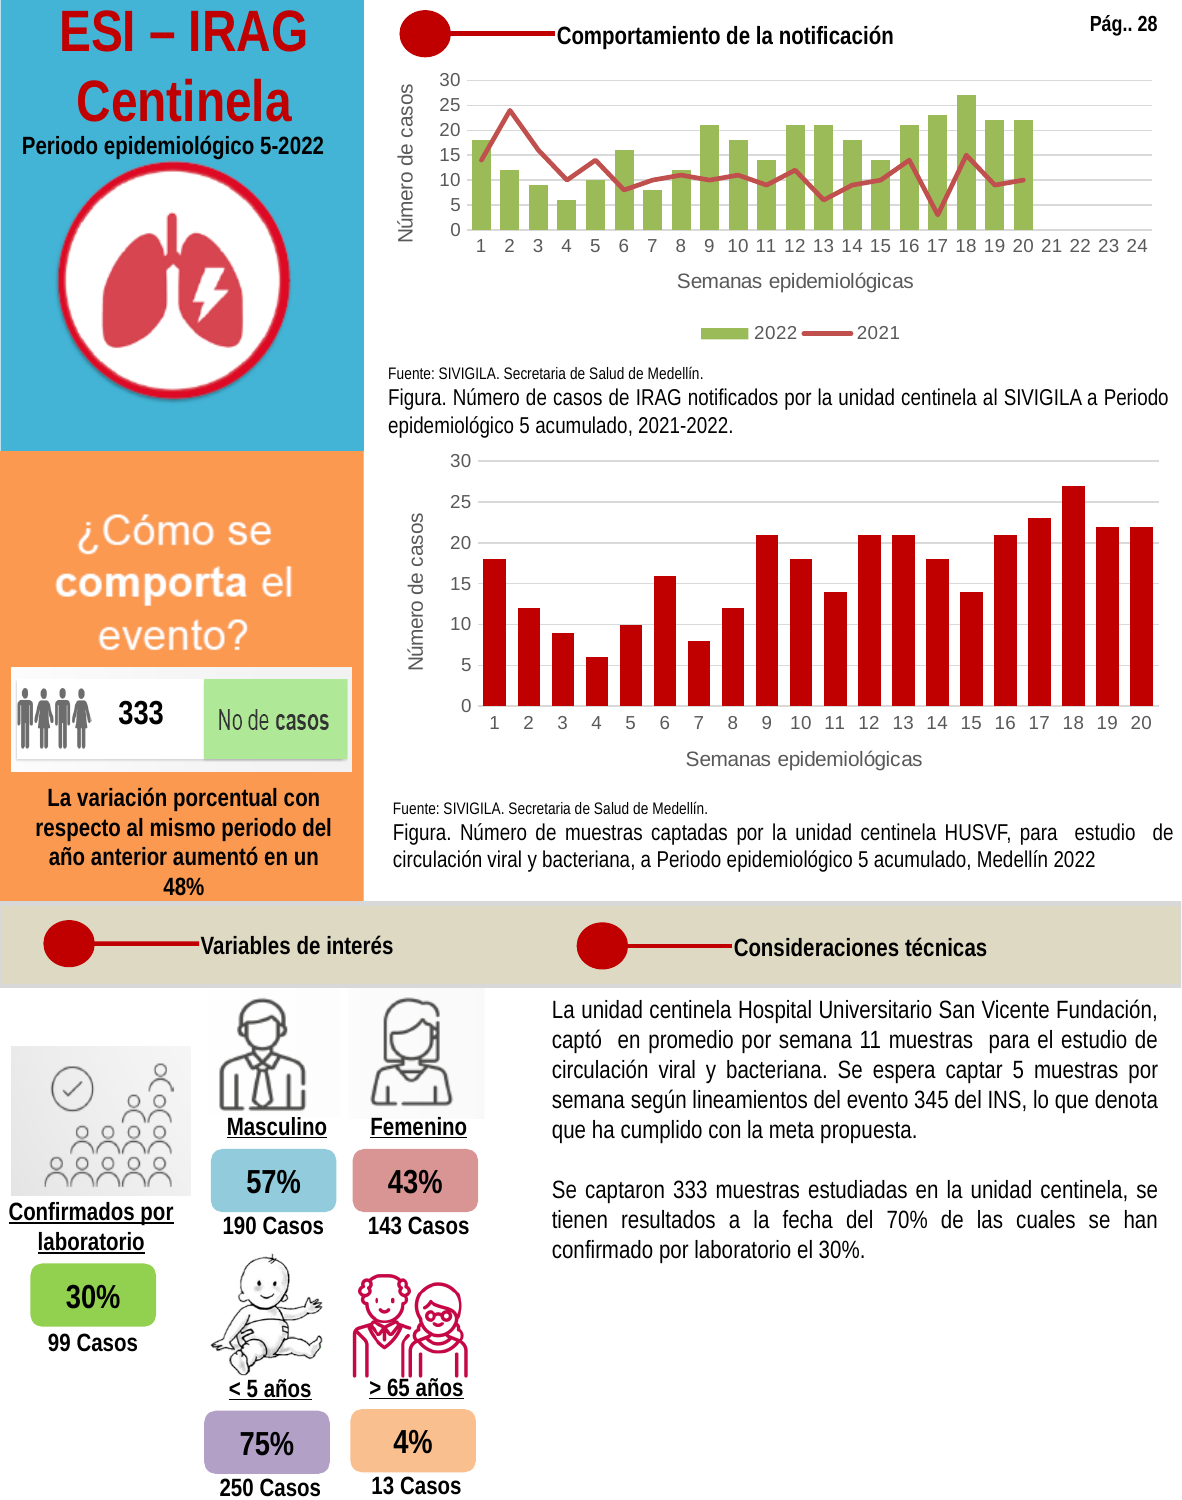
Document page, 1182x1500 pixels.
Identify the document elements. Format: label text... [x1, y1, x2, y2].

text_box Fuente: SIVIGILA. Secretaria de Salud de Medellín. Figura. Número de muestras captadas por la unidad centinela HUSVF, para estudio de circulación viral y bacteriana, a Periodo epidemiológico 5 acumulado, Medellín 2022 [378, 789, 1182, 903]
picture [0, 0, 367, 901]
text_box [317, 1103, 520, 1248]
text_box La unidad centinela Hospital Universitario San Vicente Fundación, captó en promedio por semana 11 muestras para el estudio de circulación viral y bacteriana. Se espera captar 5 muestras por semana según lineamientos del evento 345 del INS, lo que denota que ha cumplido con la meta propuesta. Se captaron 333 muestras estudiadas en la unidad centinela, se tienen resultados a la fecha del 70% de las cuales se han confirmado por laboratorio el 30%. [536, 986, 1175, 1271]
chart [371, 442, 1175, 803]
picture [343, 1262, 469, 1363]
picture [199, 1247, 337, 1364]
text_box Fuente: SIVIGILA. Secretaria de Salud de Medellín. Figura. Número de casos de IRAG notificados por la unidad centinela al SIVIGILA a Periodo epidemiológico 5 acumulado, 2021-2022. [373, 355, 1182, 446]
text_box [401, 12, 968, 56]
picture [207, 988, 341, 1117]
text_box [315, 1363, 518, 1500]
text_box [169, 1364, 312, 1500]
text_box Pág.. 28 [1074, 2, 1182, 44]
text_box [172, 1103, 312, 1245]
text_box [578, 924, 1145, 971]
chart [372, 57, 1175, 356]
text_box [0, 1188, 195, 1365]
picture [11, 1046, 191, 1188]
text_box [45, 921, 612, 968]
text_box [11, 666, 352, 772]
picture [348, 988, 485, 1103]
text_box [0, 903, 1182, 987]
